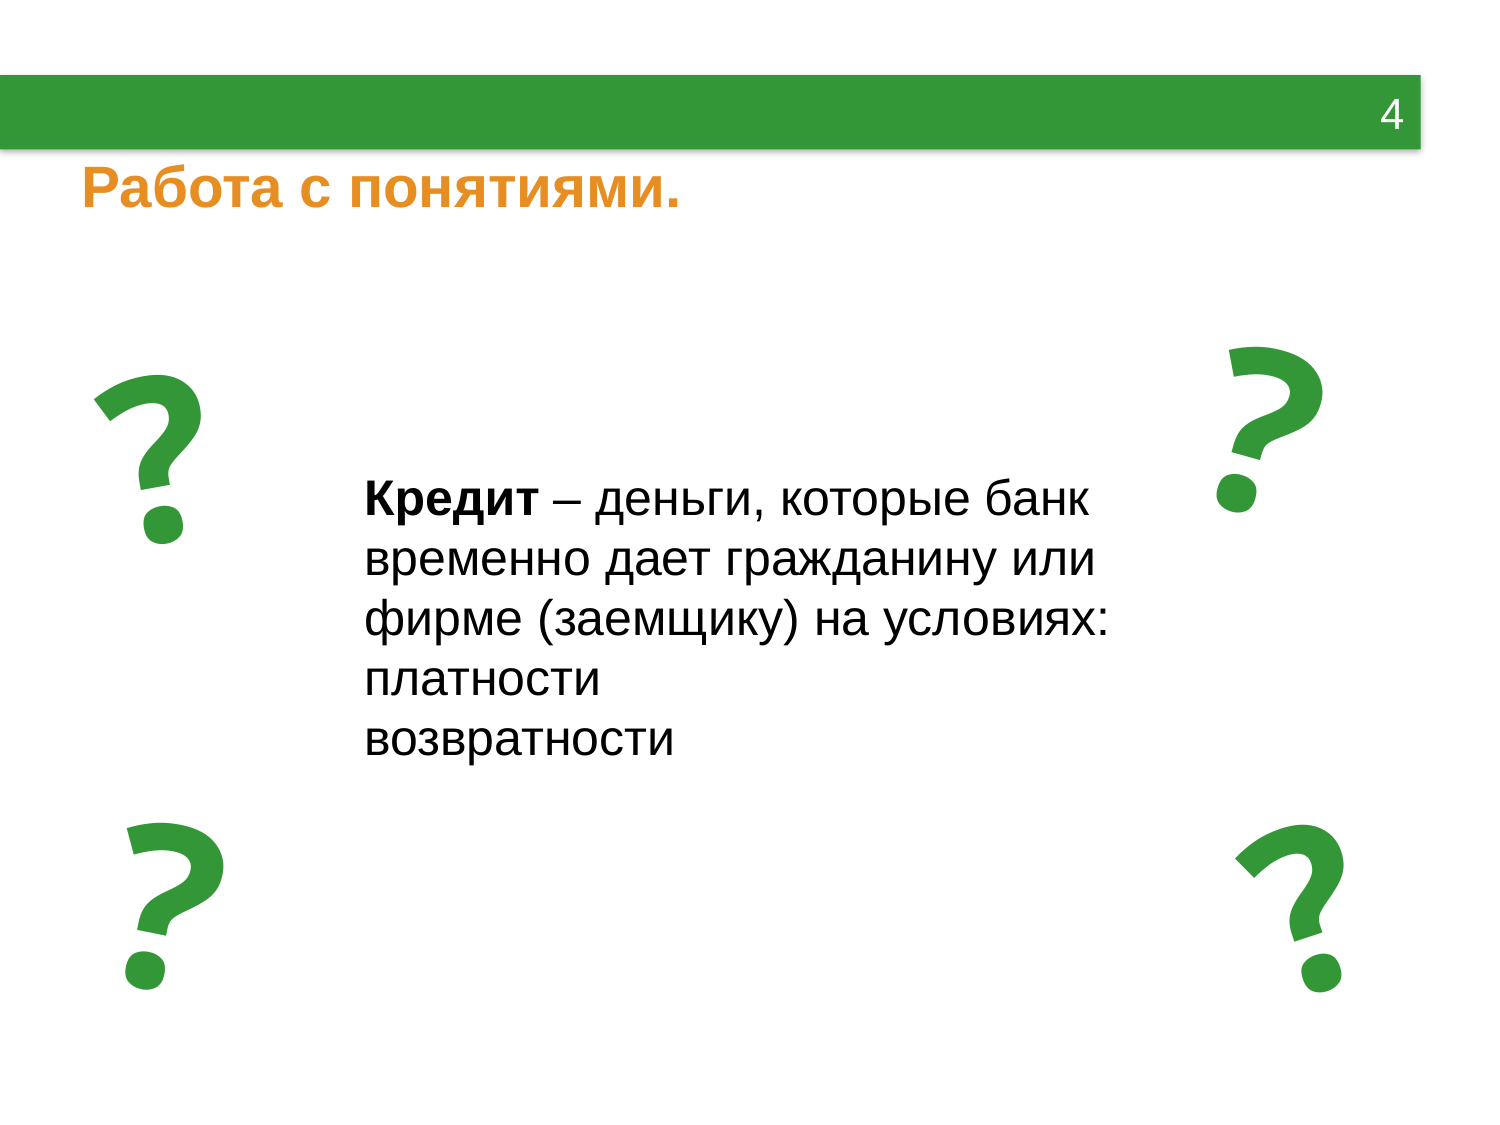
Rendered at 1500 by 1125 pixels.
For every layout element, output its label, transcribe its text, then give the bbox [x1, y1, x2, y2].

slide_number 4 [1184, 82, 1421, 143]
title Работа с понятиями. [81, 148, 1424, 276]
text_box Кредит – деньги, которые банк временно дает гражданину или фирме (заемщику) на условиях: платности возвратности [349, 457, 1167, 773]
list ? [81, 752, 318, 1087]
list ? [1210, 729, 1477, 1075]
list ? [1167, 275, 1422, 617]
list ? [79, 286, 337, 624]
